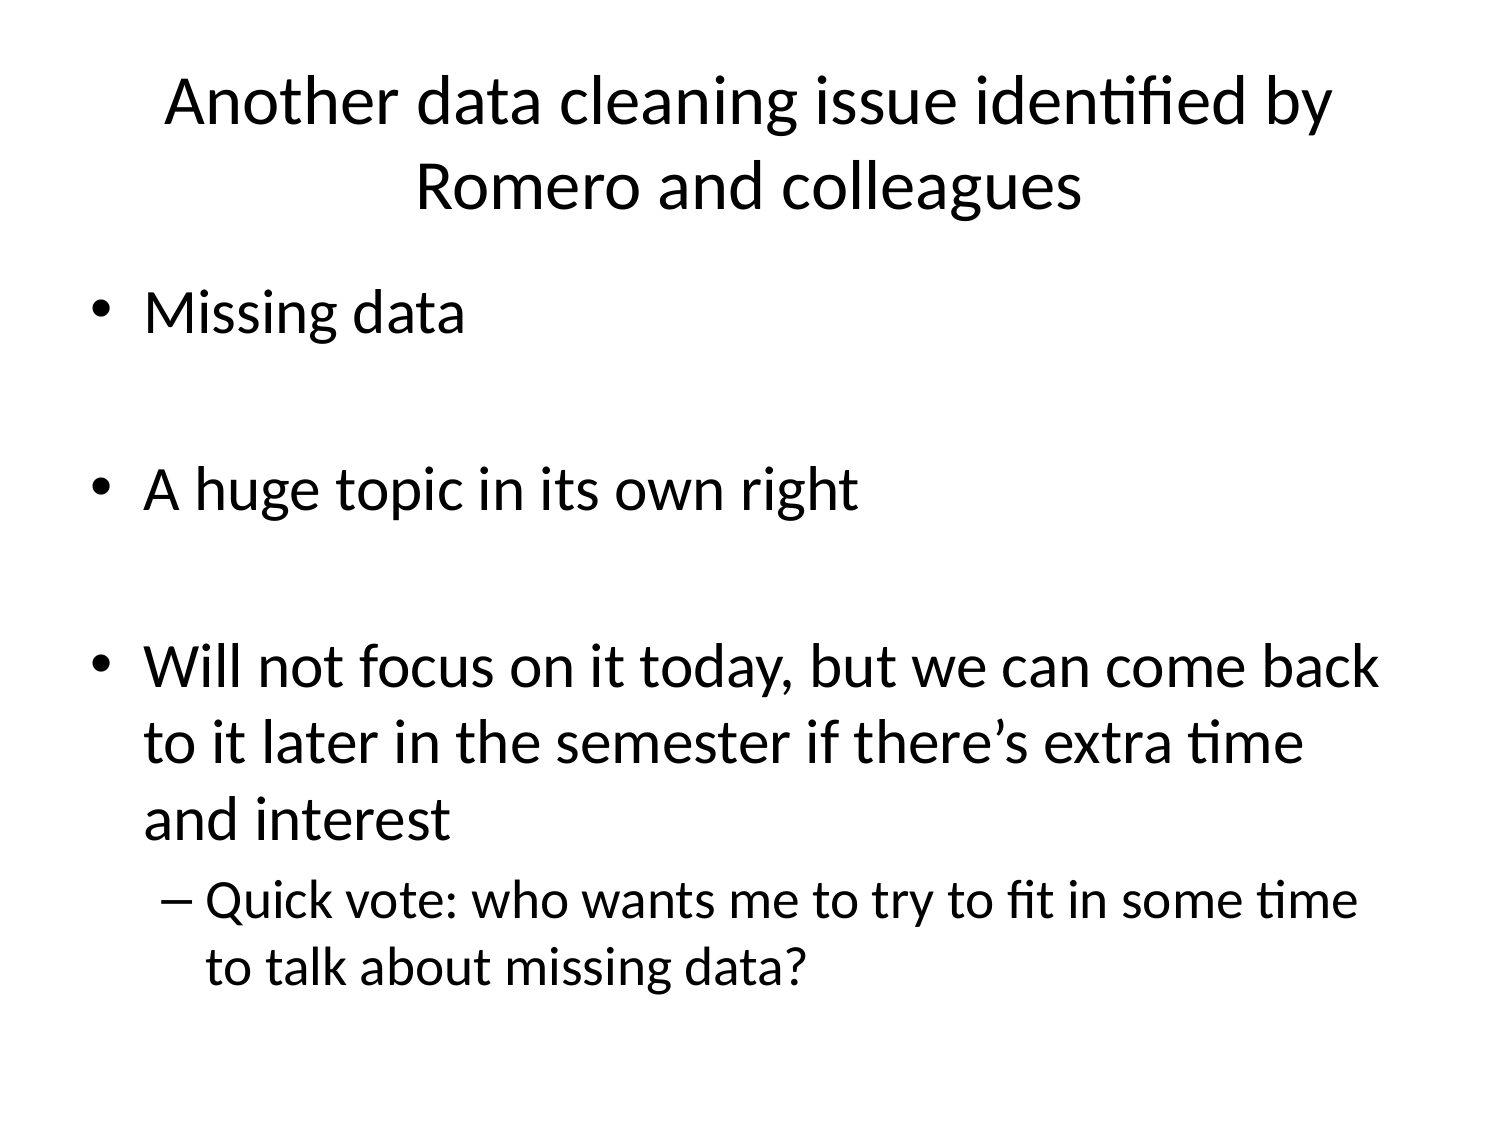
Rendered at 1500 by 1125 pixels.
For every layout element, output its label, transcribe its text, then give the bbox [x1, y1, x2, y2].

list Missing data A huge topic in its own right Will not focus on it today, but we can come back to it later in the semester if there’s extra time and interest Quick vote: who wants me to try to fit in some time to talk about missing data? [75, 262, 1425, 1005]
title Another data cleaning issue identified by Romero and colleagues [75, 45, 1425, 233]
